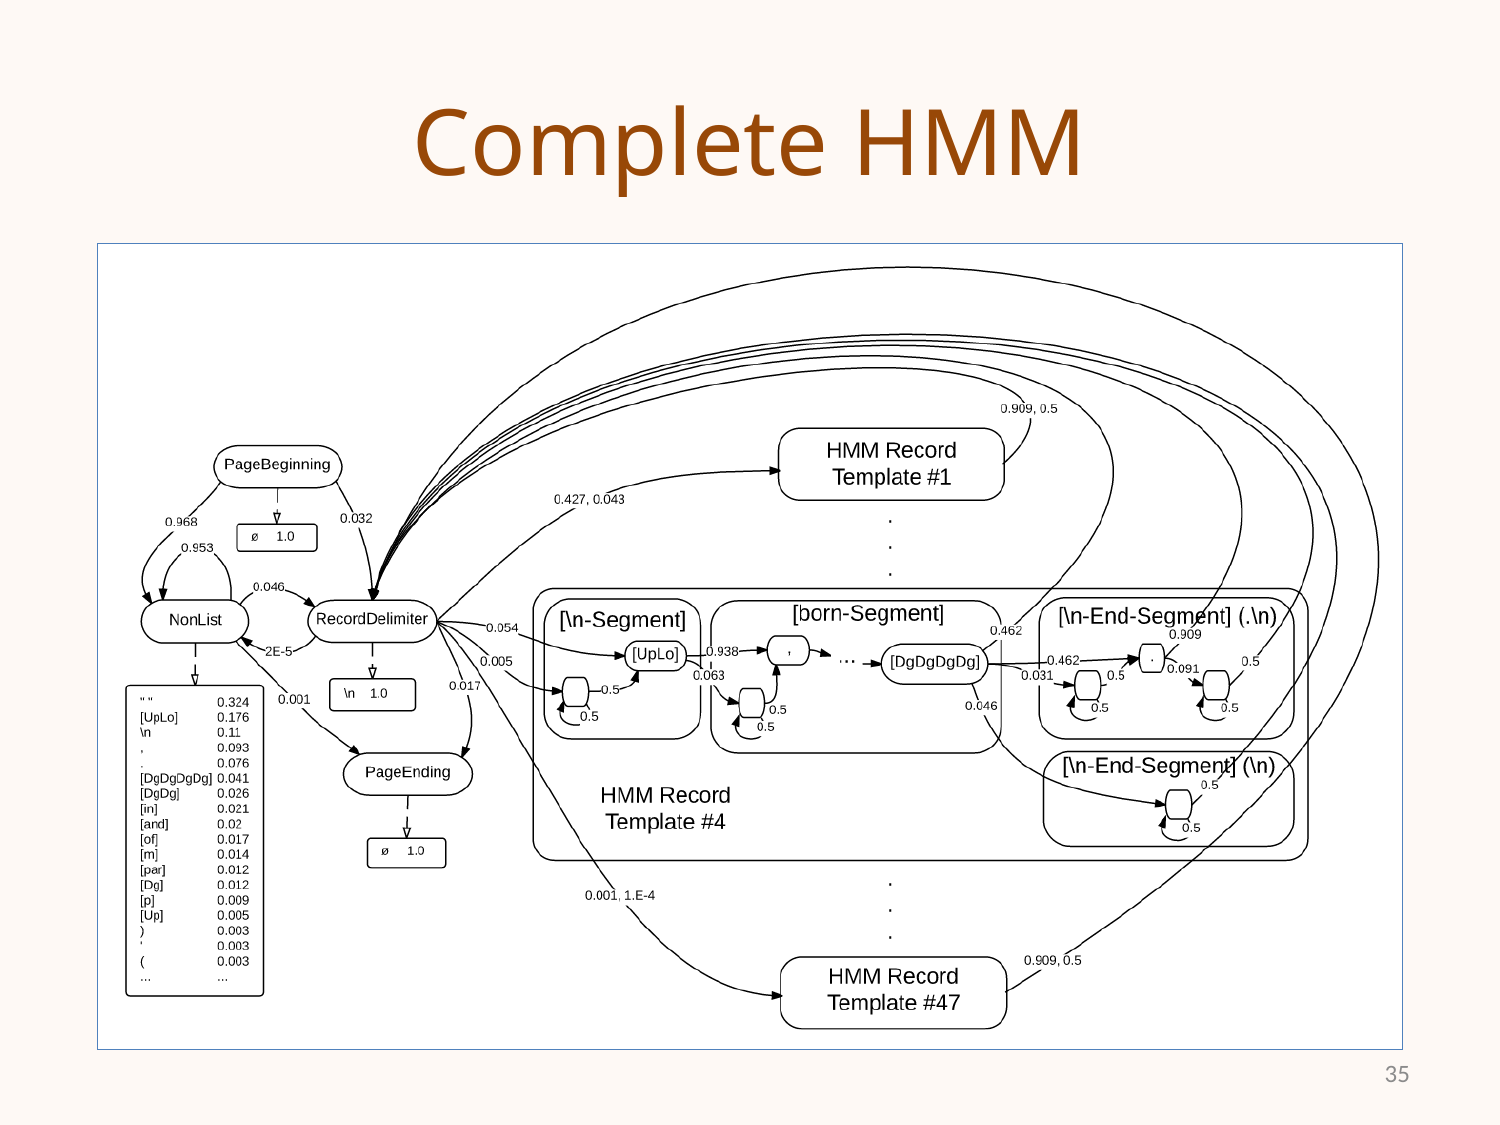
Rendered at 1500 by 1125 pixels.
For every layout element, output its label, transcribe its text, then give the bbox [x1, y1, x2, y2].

picture [96, 242, 1404, 1051]
slide_number 35 [1074, 1042, 1425, 1103]
title Complete HMM [75, 45, 1425, 233]
